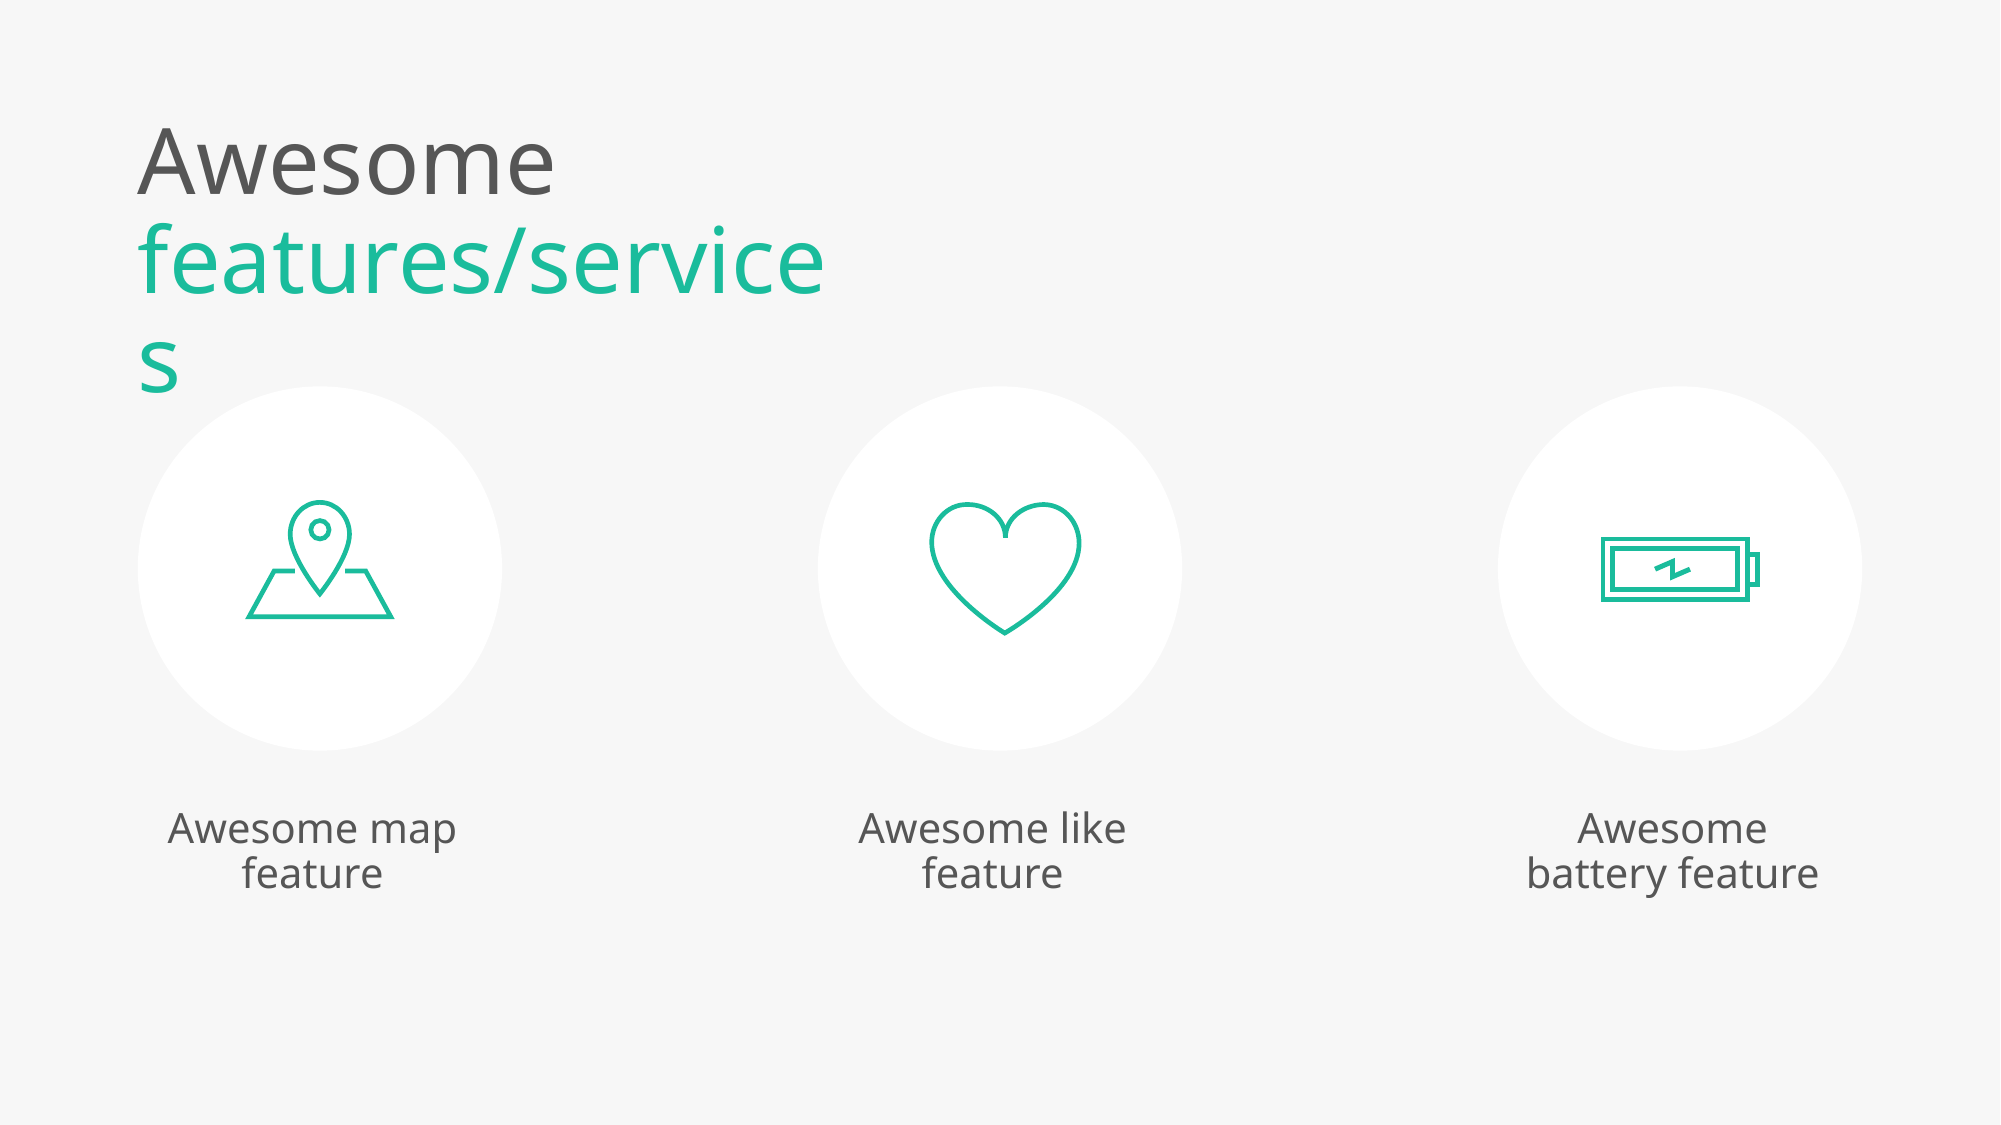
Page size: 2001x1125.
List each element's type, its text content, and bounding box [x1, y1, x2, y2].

list Awesome features/services [137, 108, 873, 324]
text_box Awesome like feature [834, 800, 1166, 906]
text_box Awesome battery feature [1514, 800, 1846, 906]
text_box Awesome map feature [154, 800, 486, 906]
text_box [931, 504, 1080, 634]
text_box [1602, 538, 1758, 600]
text_box [816, 385, 1184, 752]
text_box [1496, 385, 1864, 752]
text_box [249, 502, 391, 617]
text_box [136, 385, 504, 752]
